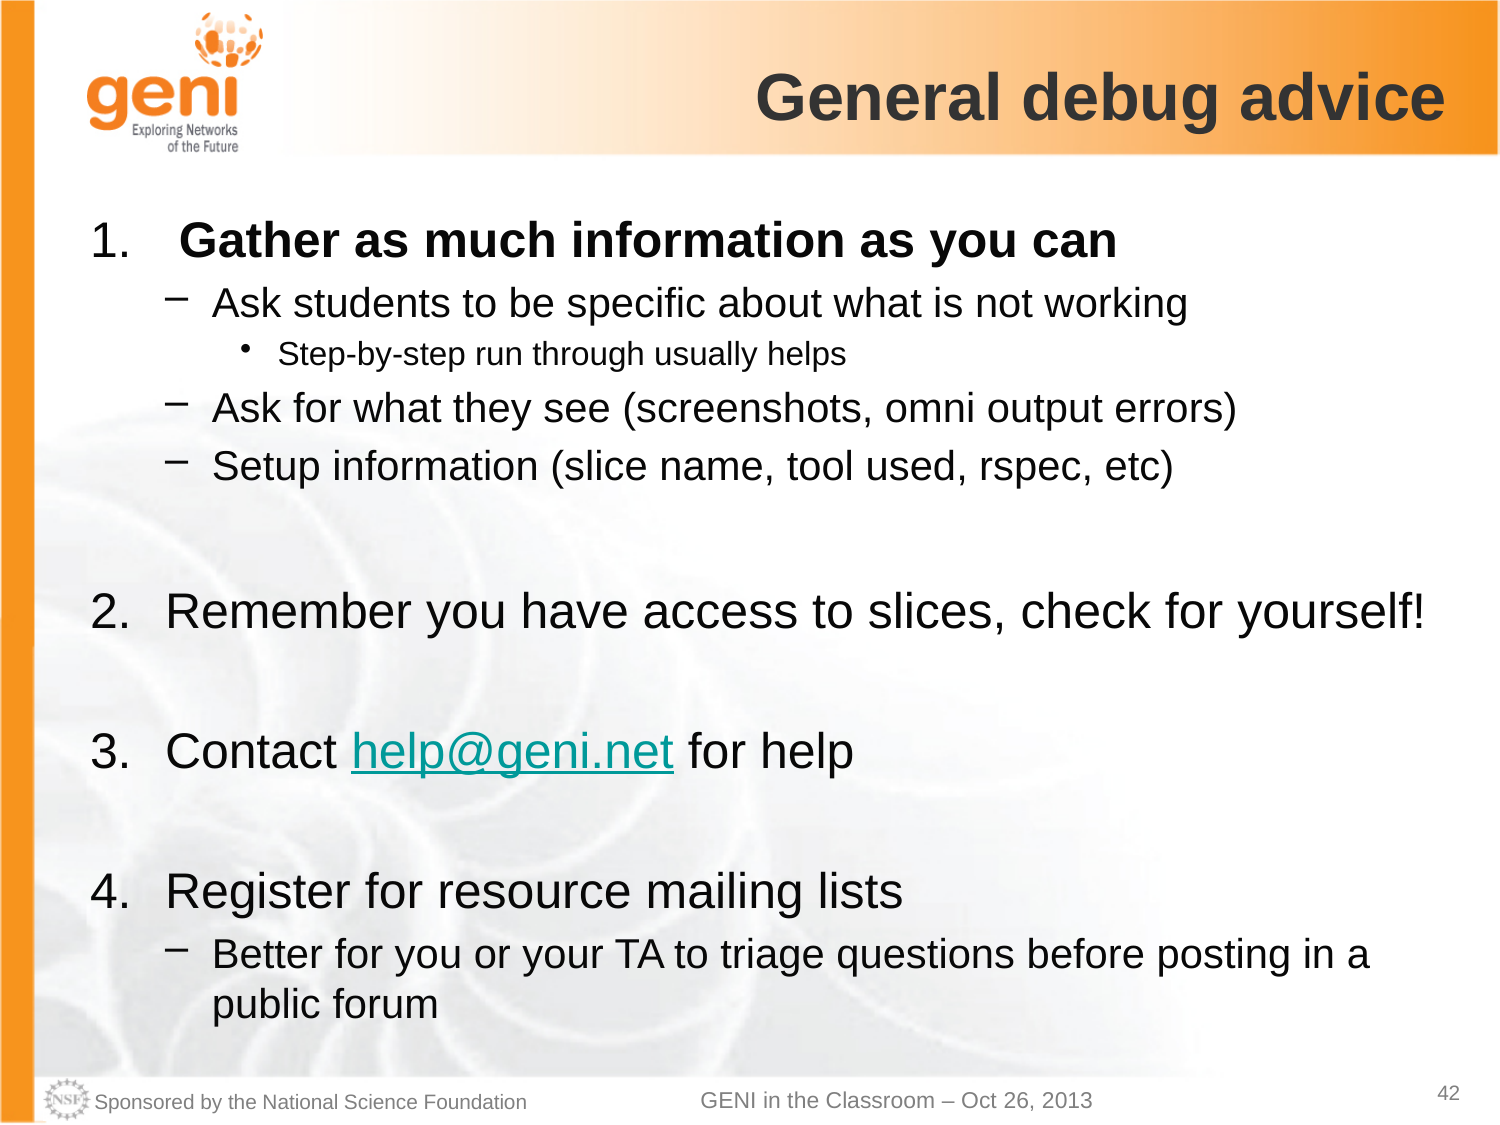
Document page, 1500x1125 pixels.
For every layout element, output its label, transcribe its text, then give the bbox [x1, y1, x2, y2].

title General debug advice [112, 0, 1463, 188]
picture [0, 0, 1500, 1125]
list Gather as much information as you can Ask students to be specific about what is not working Step-by-step run through usually helps Ask for what they see (screenshots, omni output errors) Setup information (slice name, tool used, rspec, etc) Remember you have access to slices, check for yourself! Contact help@geni.net for help Register for resource mailing lists Better for you or your TA to triage questions before posting in a public forum [74, 199, 1485, 1091]
